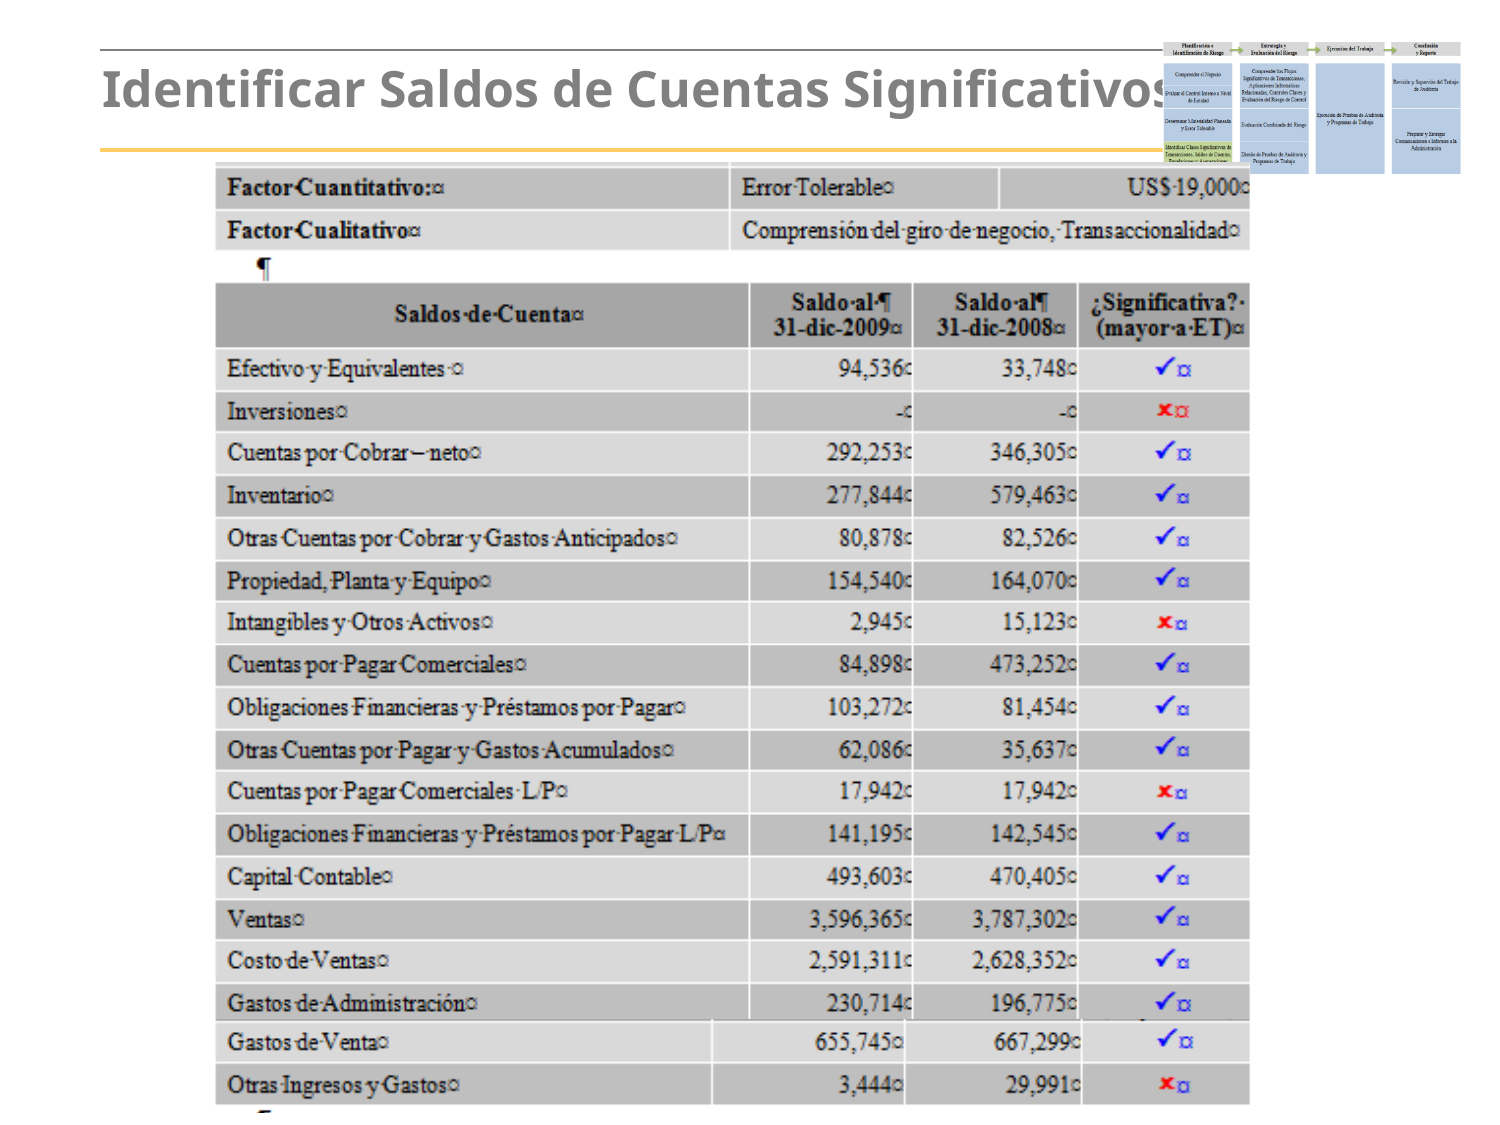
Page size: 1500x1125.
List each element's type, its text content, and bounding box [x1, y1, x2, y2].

title Identificar Saldos de Cuentas Significativos [87, 37, 1160, 138]
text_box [212, 162, 1251, 1113]
picture [1162, 37, 1464, 176]
